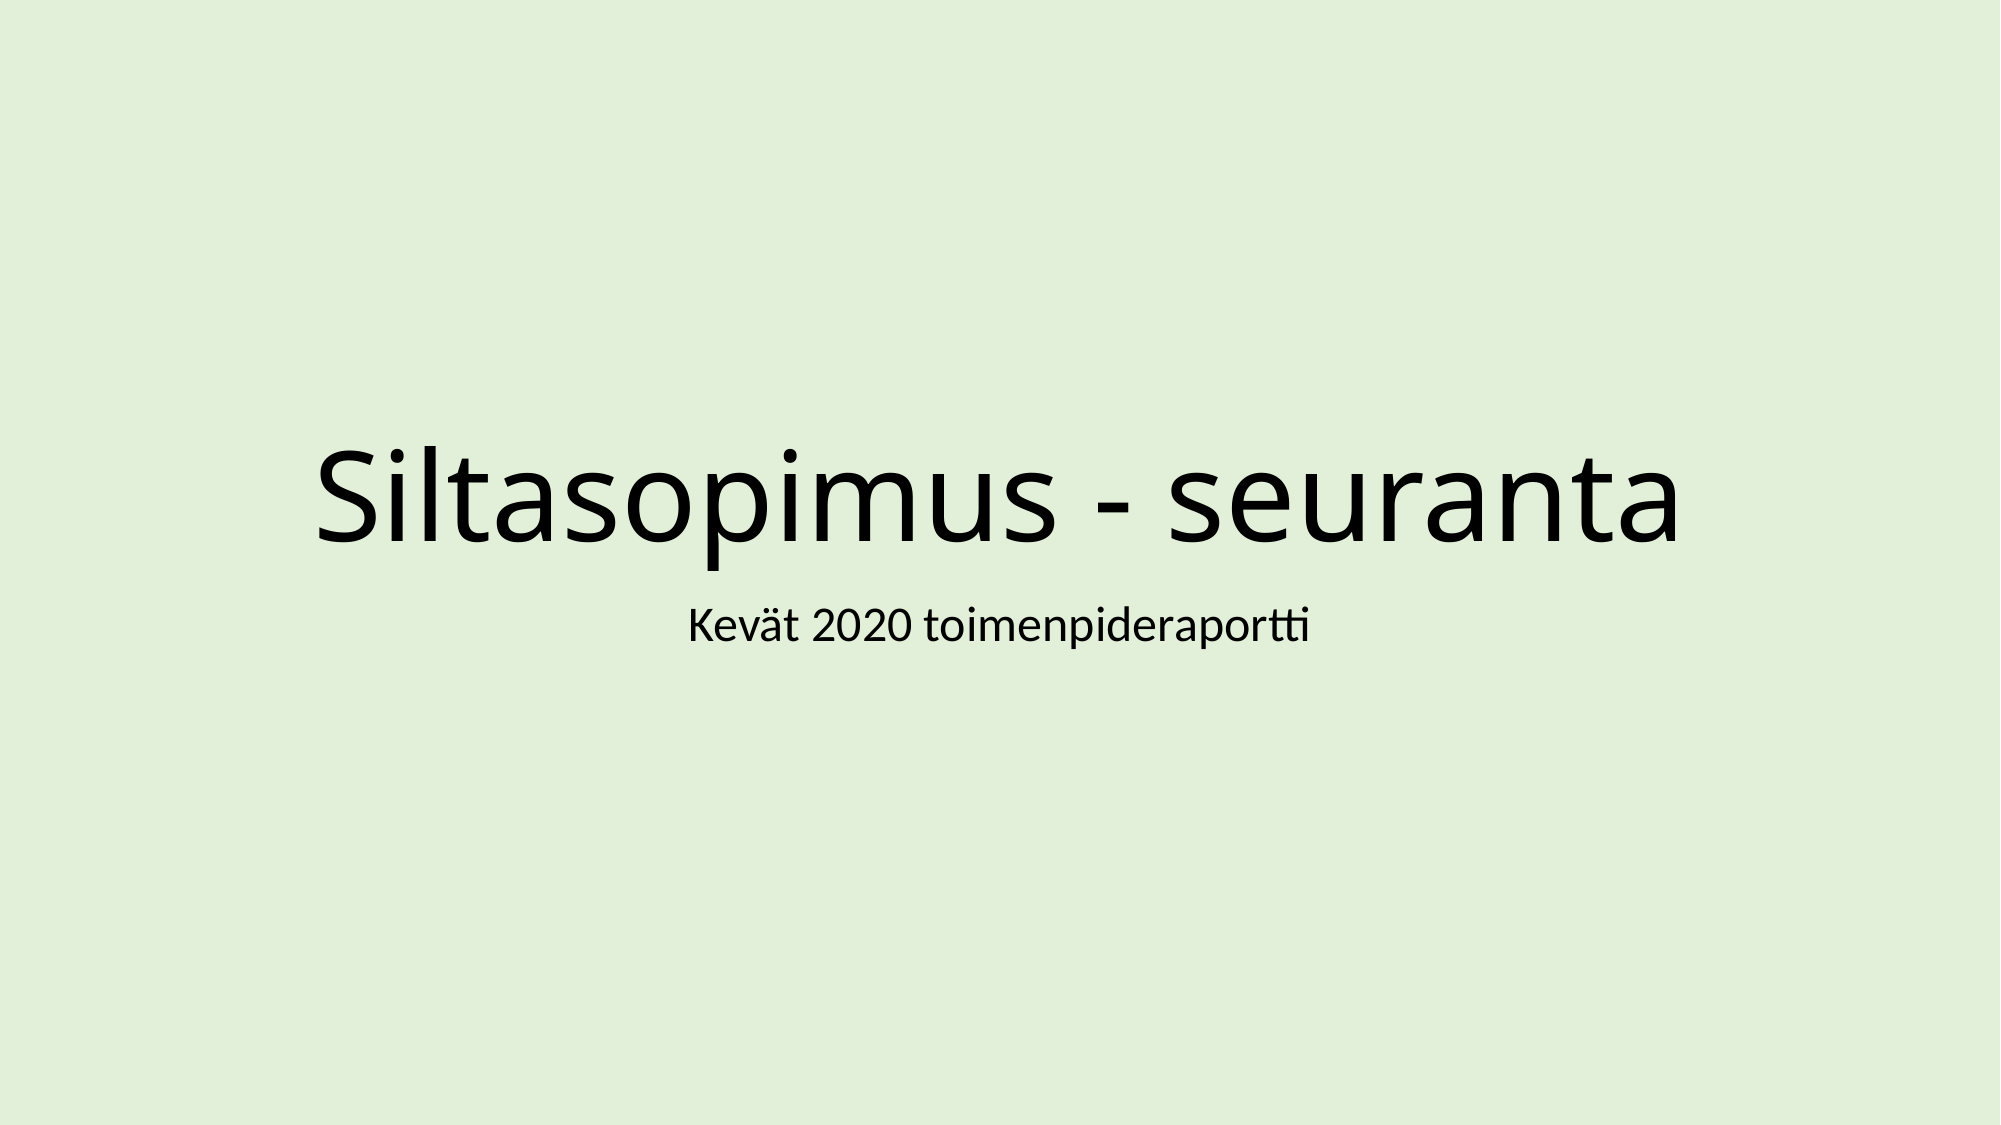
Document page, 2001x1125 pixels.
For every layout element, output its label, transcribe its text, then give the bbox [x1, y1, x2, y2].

subtitle Kevät 2020 toimenpideraportti [249, 590, 1750, 863]
title Siltasopimus - seuranta [249, 184, 1750, 576]
